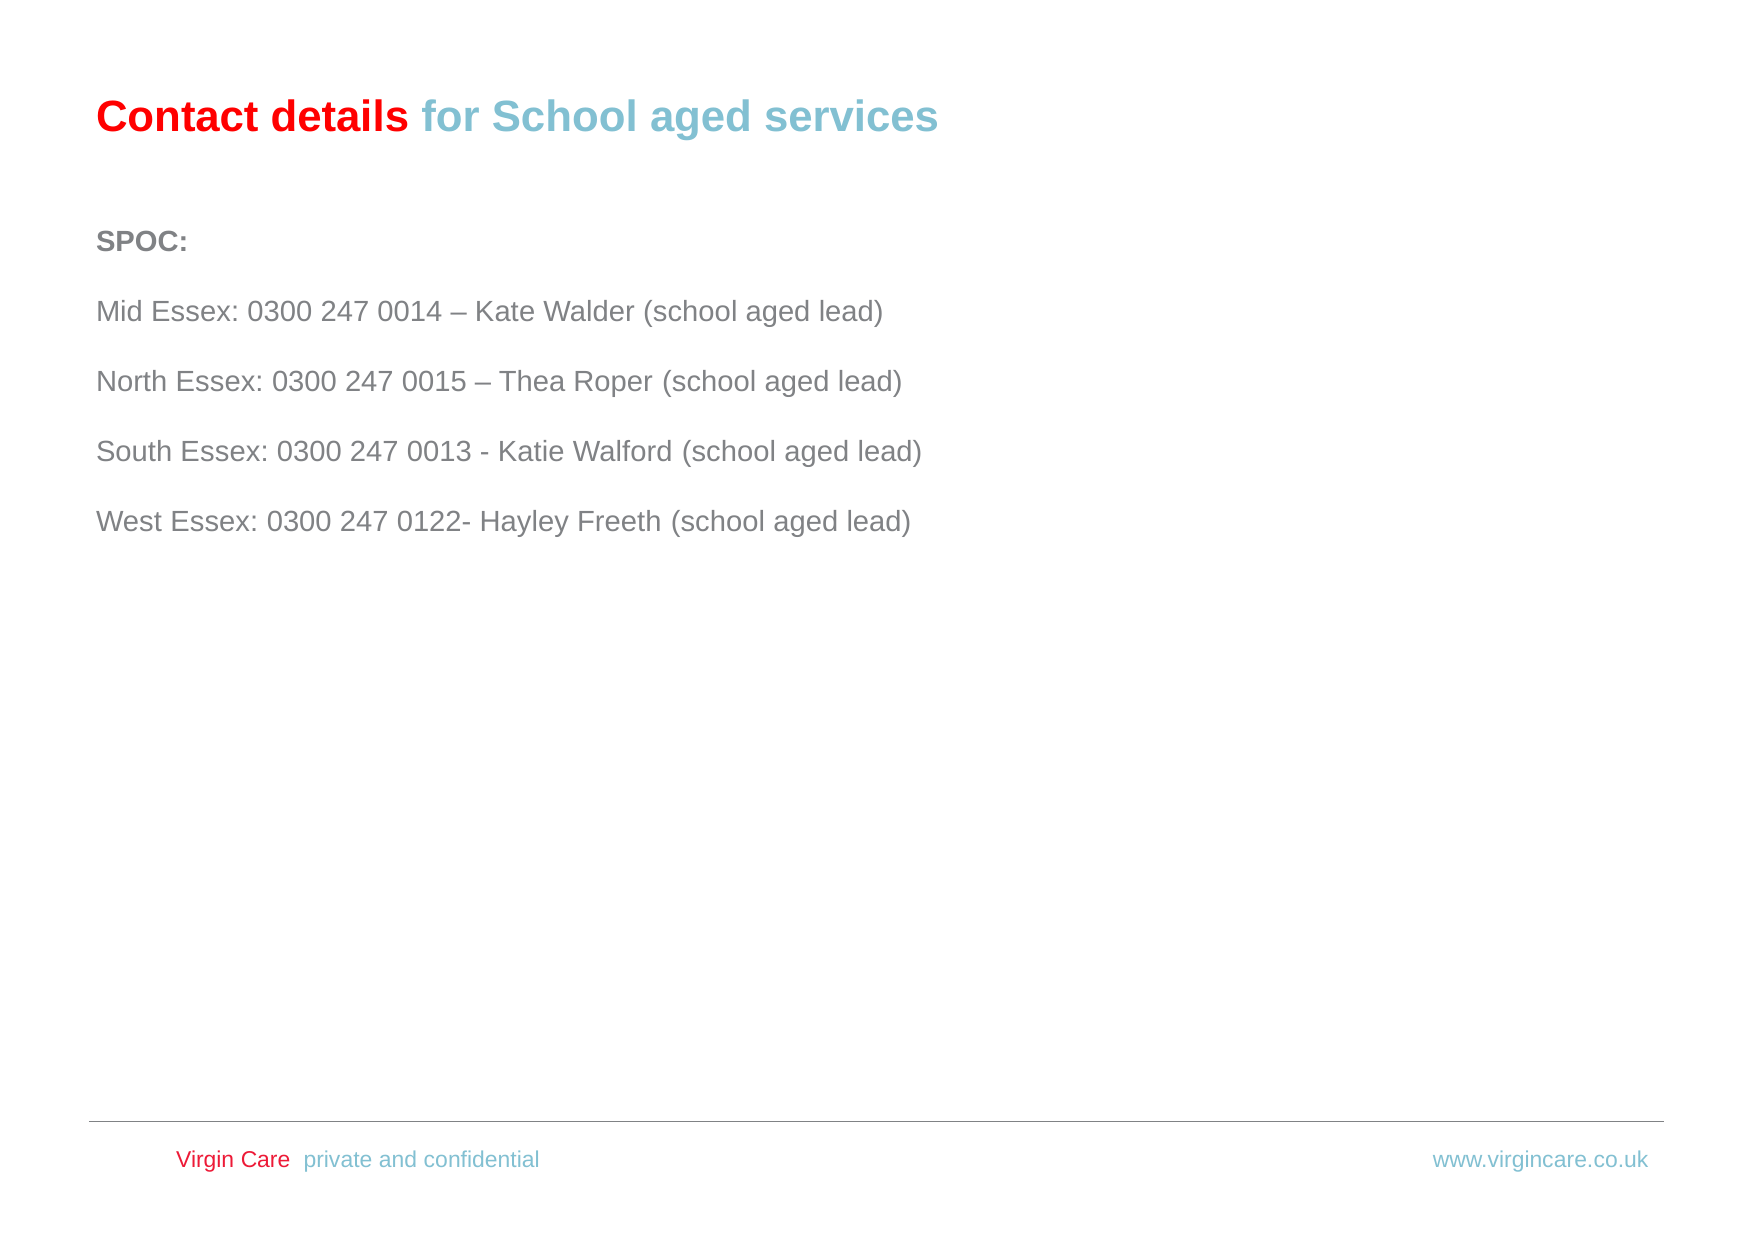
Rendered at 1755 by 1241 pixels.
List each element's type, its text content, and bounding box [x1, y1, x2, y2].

text_box SPOC: Mid Essex: 0300 247 0014 – Kate Walder (school aged lead) North Essex: 0300 247 0015 – Thea Roper (school aged lead) South Essex: 0300 247 0013 - Katie Walford (school aged lead) West Essex: 0300 247 0122- Hayley Freeth (school aged lead) [81, 215, 1655, 615]
text_box Contact details for School aged services [81, 80, 1688, 148]
